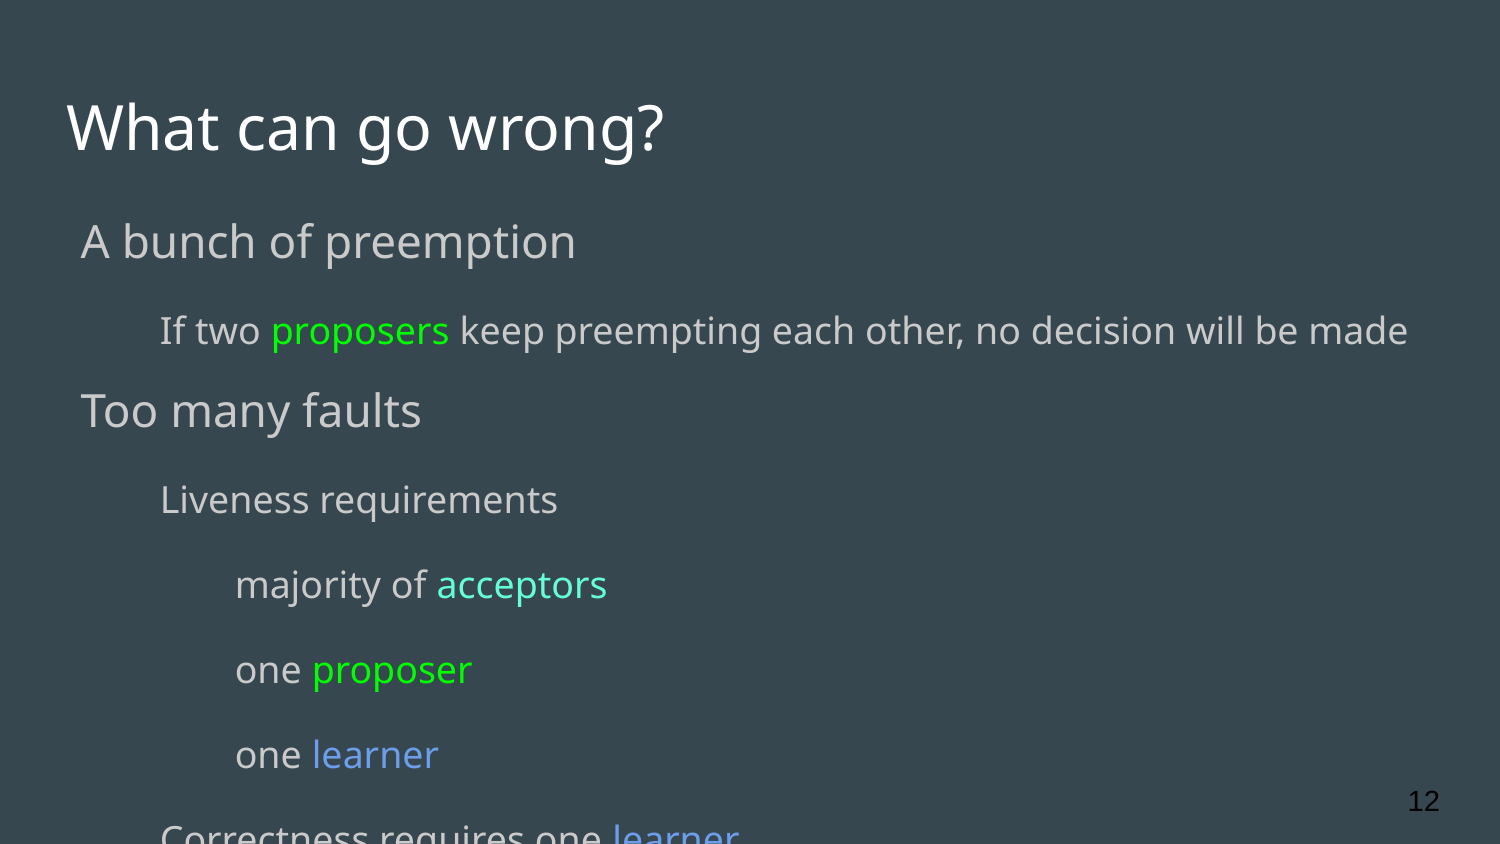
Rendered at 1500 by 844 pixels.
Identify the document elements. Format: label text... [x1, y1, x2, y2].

slide_number ‹#› [1392, 767, 1483, 833]
title What can go wrong? [51, 72, 1449, 167]
list A bunch of preemption If two proposers keep preempting each other, no decision will be made Too many faults Liveness requirements majority of acceptors one proposer one learner Correctness requires one learner [51, 189, 1449, 750]
